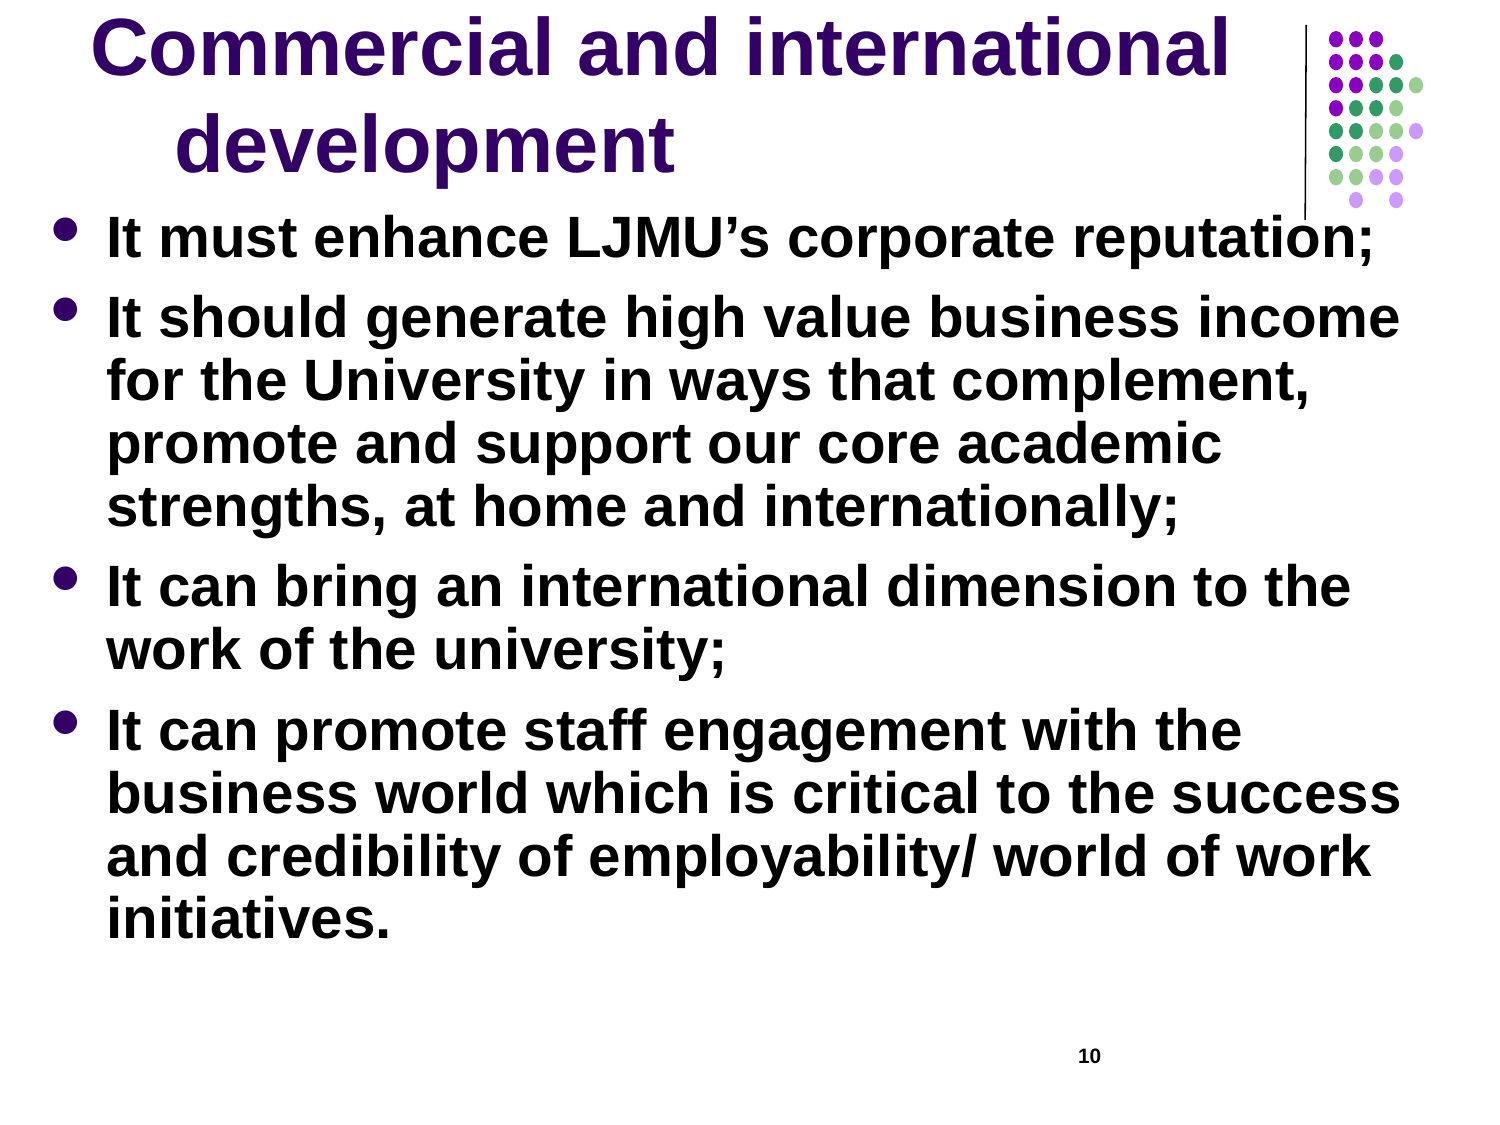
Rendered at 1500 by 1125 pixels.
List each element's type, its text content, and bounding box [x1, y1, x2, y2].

list It must enhance LJMU’s corporate reputation; It should generate high value business income for the University in ways that complement, promote and support our core academic strengths, at home and internationally; It can bring an international dimension to the work of the university; It can promote staff engagement with the business world which is critical to the success and credibility of employability/ world of work initiatives. [34, 198, 1428, 1018]
slide_number 10 [962, 1034, 1117, 1103]
title Commercial and international development [74, 19, 1313, 197]
